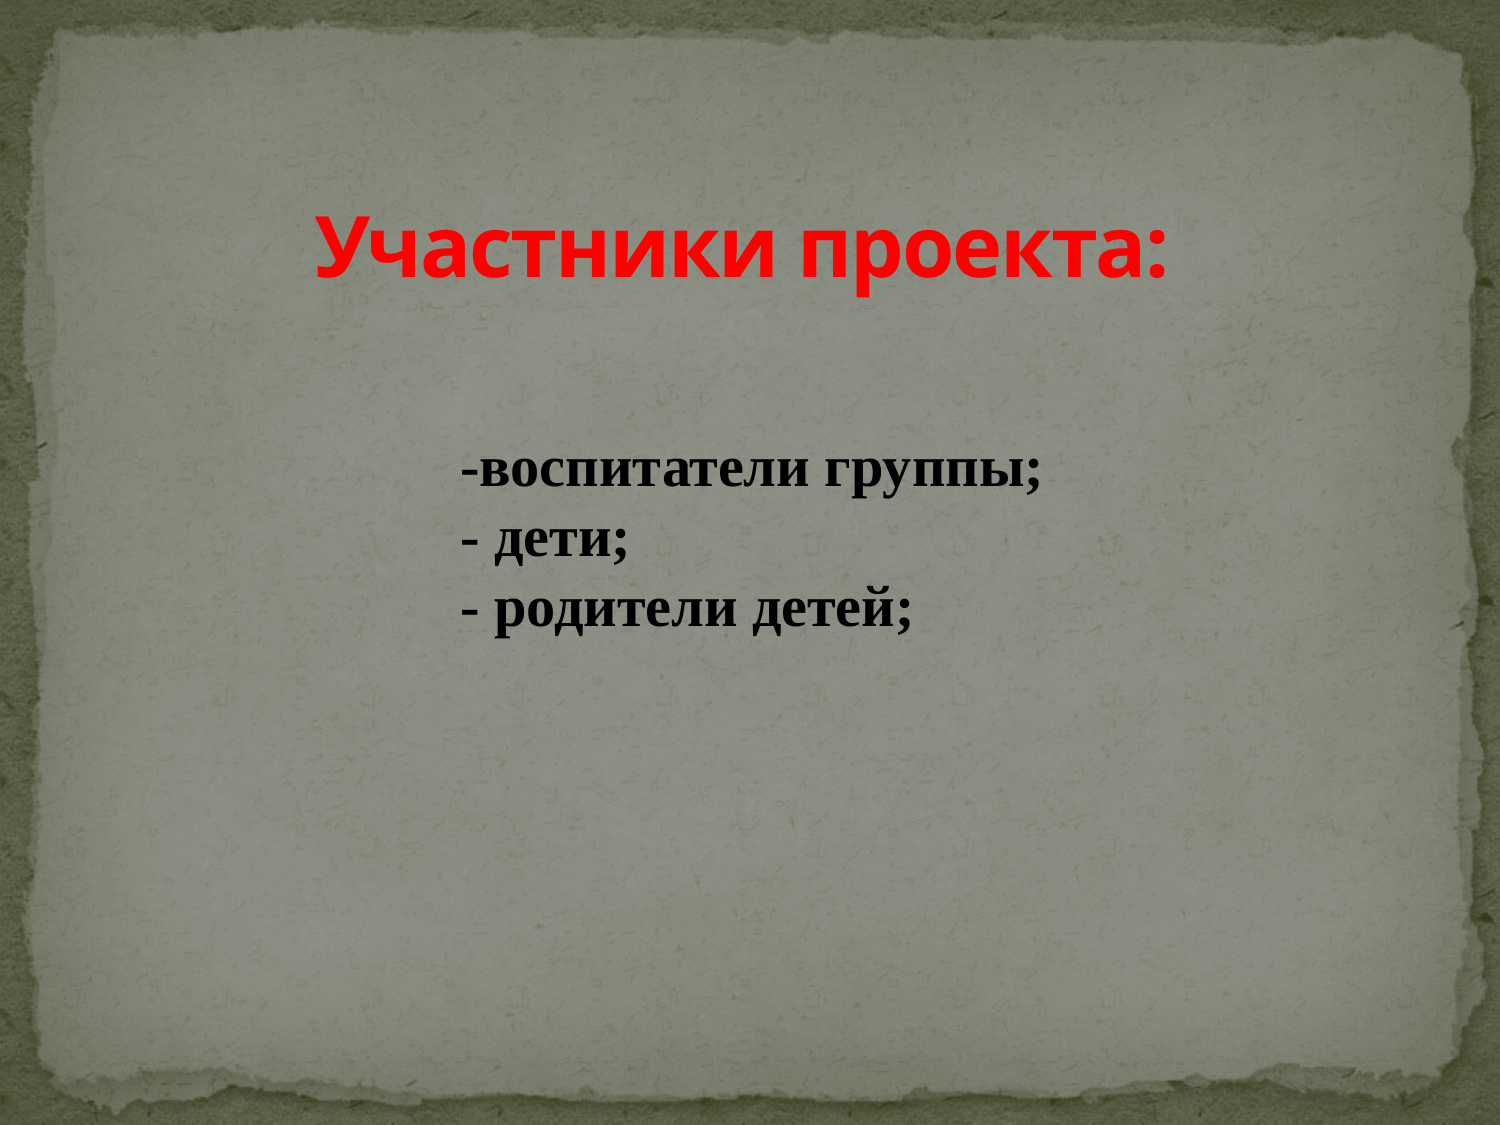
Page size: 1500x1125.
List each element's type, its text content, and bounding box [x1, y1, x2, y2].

title Участники проекта: [76, 184, 1427, 385]
text_box -воспитатели группы; - дети; - родители детей; [371, 420, 1122, 646]
